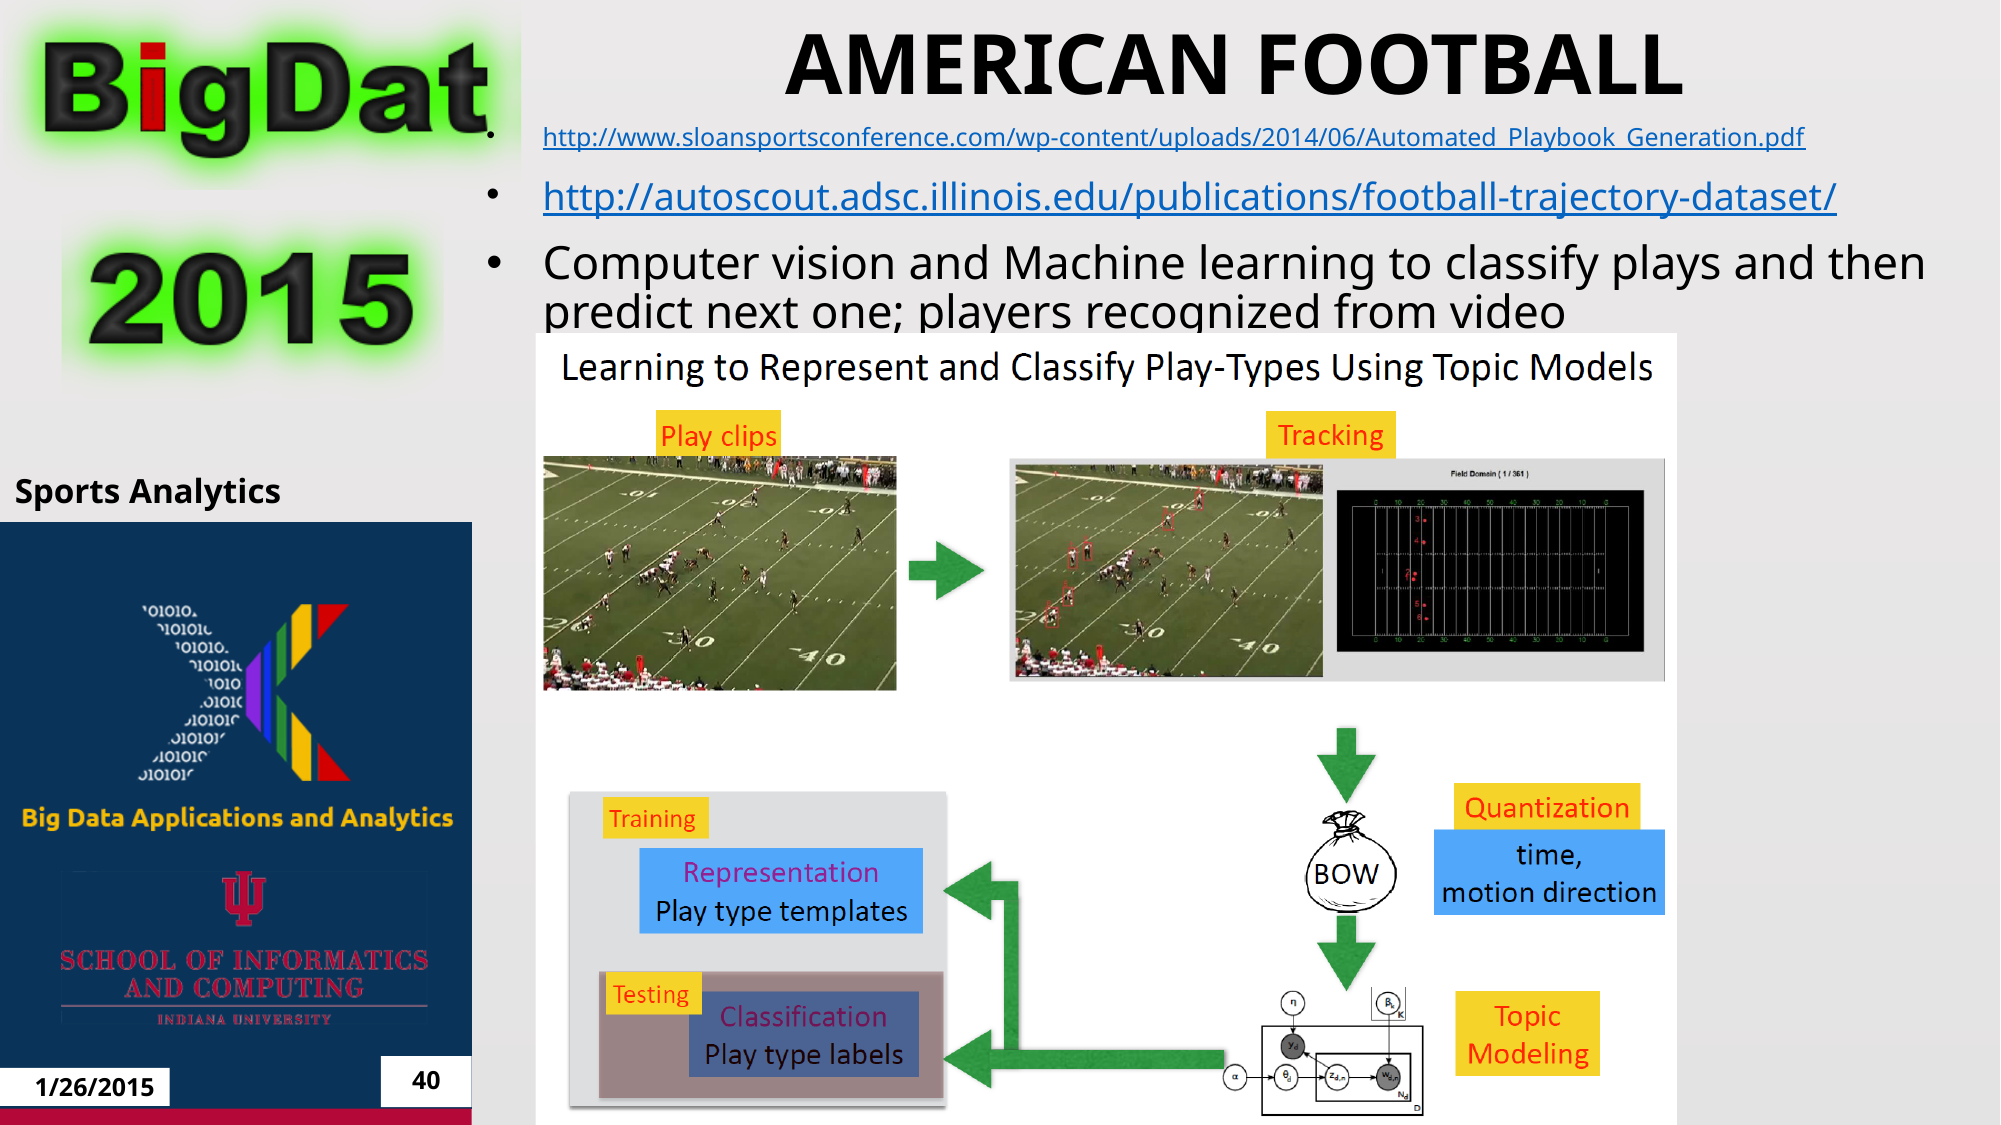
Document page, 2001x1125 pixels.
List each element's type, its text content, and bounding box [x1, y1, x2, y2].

picture [61, 210, 444, 402]
footer Sports Analytics [0, 463, 472, 523]
picture [3, 0, 471, 190]
slide_number 40 [380, 1056, 472, 1108]
picture [0, 523, 472, 1108]
title American Football [471, 0, 2000, 135]
picture [535, 332, 1678, 1125]
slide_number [0, 1067, 170, 1106]
list http://www.sloansportsconference.com/wp-content/uploads/2014/06/Automated_Playbook_Generation.pdf http://autoscout.adsc.illinois.edu/publications/football-trajectory-dataset/ Computer vision and Machine learning to classify plays and then predict next one; players recognized from video [471, 135, 2000, 226]
